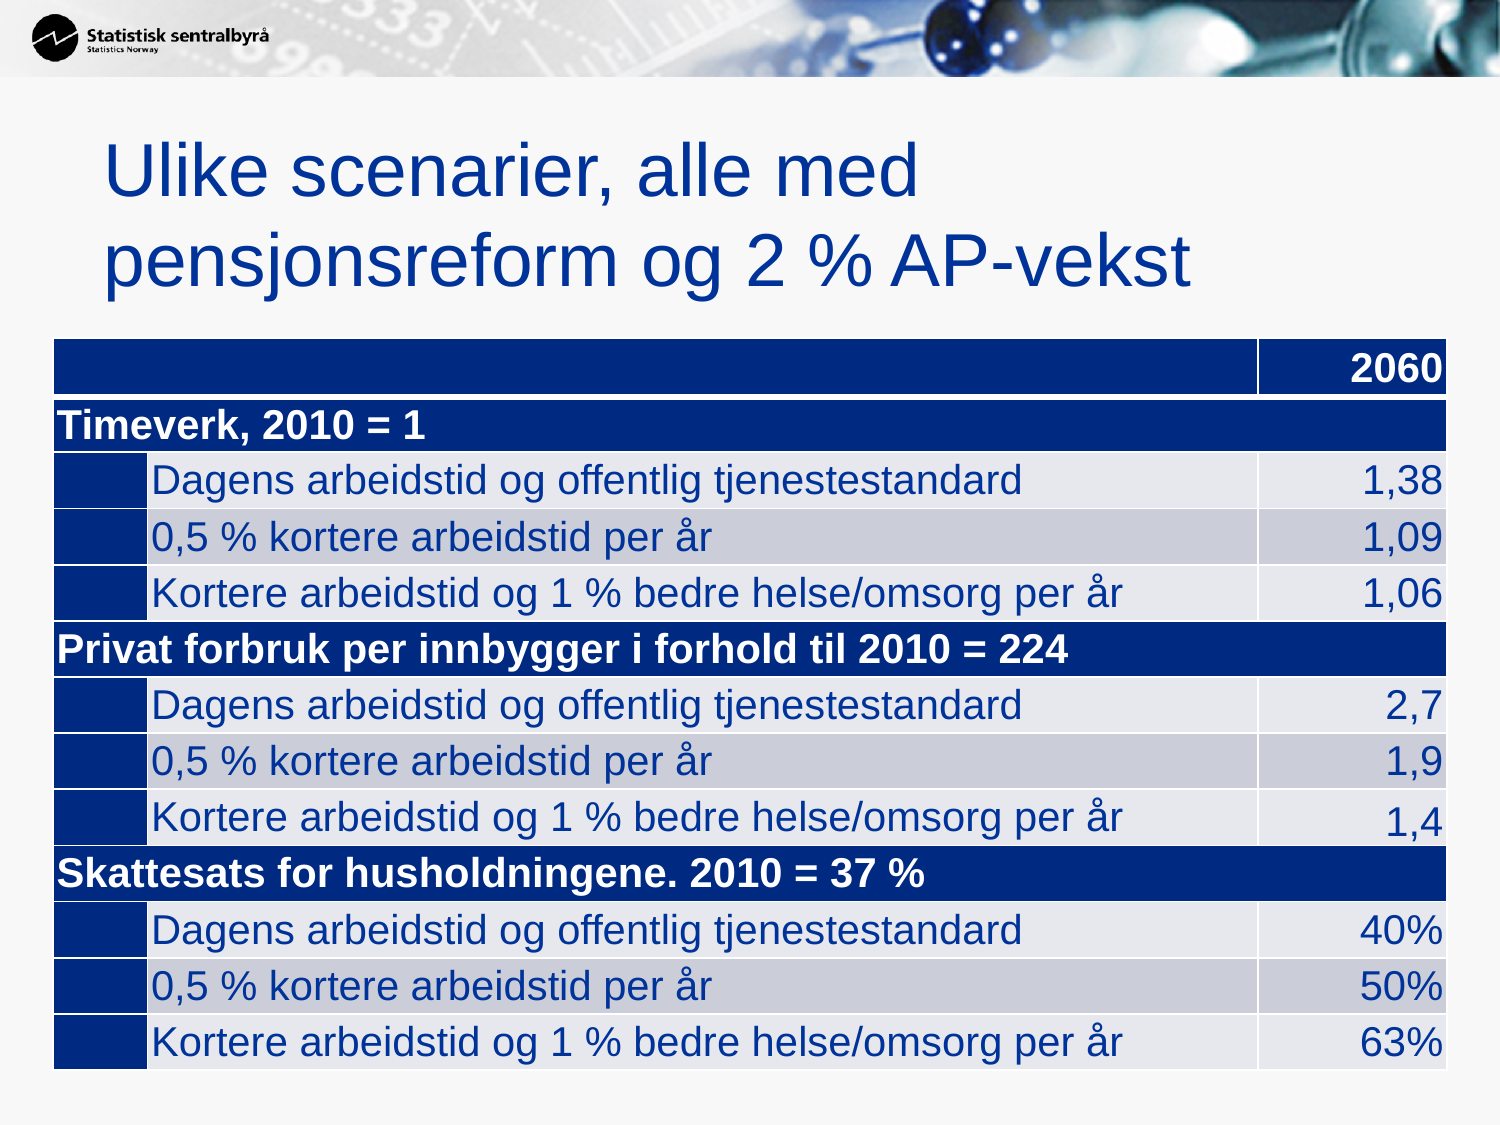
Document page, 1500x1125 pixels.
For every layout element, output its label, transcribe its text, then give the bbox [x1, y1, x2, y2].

table_cell [54, 734, 147, 788]
table_cell 1,9 [1259, 734, 1446, 788]
table_cell Dagens arbeidstid og offentlig tjenestestandard [148, 453, 1257, 508]
table_cell [54, 453, 147, 508]
table_cell [54, 509, 147, 564]
table_cell Dagens arbeidstid og offentlig tjenestestandard [148, 902, 1257, 957]
table_header 2060 [1259, 339, 1446, 394]
table_cell [54, 1015, 147, 1069]
table_cell 1,38 [1259, 453, 1446, 508]
table_cell 2,7 [1259, 678, 1446, 732]
table_cell [54, 566, 147, 620]
table_cell 1,06 [1259, 566, 1446, 620]
table_cell 0,5 % kortere arbeidstid per år [148, 734, 1257, 788]
table_cell 50% [1259, 959, 1446, 1013]
table_cell [54, 902, 147, 957]
table_cell [54, 959, 147, 1013]
table_cell Privat forbruk per innbygger i forhold til 2010 = 224 [54, 622, 1446, 676]
table_header [54, 339, 1257, 394]
table_cell 40% [1259, 902, 1446, 957]
table_cell [54, 678, 147, 732]
picture [0, 0, 1500, 77]
table_cell 1,09 [1259, 509, 1446, 564]
table_cell 63% [1259, 1015, 1446, 1069]
table_cell 0,5 % kortere arbeidstid per år [148, 959, 1257, 1013]
table_cell Skattesats for husholdningene. 2010 = 37 % [54, 846, 1446, 901]
table_cell Dagens arbeidstid og offentlig tjenestestandard [148, 678, 1257, 732]
table_cell 1,4 [1259, 790, 1446, 845]
table_cell 0,5 % kortere arbeidstid per år [148, 509, 1257, 564]
table_cell [54, 790, 147, 845]
table_cell Timeverk, 2010 = 1 [54, 400, 1446, 451]
table_cell Kortere arbeidstid og 1 % bedre helse/omsorg per år [148, 790, 1257, 845]
table_cell Kortere arbeidstid og 1 % bedre helse/omsorg per år [148, 566, 1257, 620]
table_cell Kortere arbeidstid og 1 % bedre helse/omsorg per år [148, 1015, 1257, 1069]
text_box Ulike scenarier, alle med pensjonsreform og 2 % AP-vekst [88, 113, 1424, 309]
